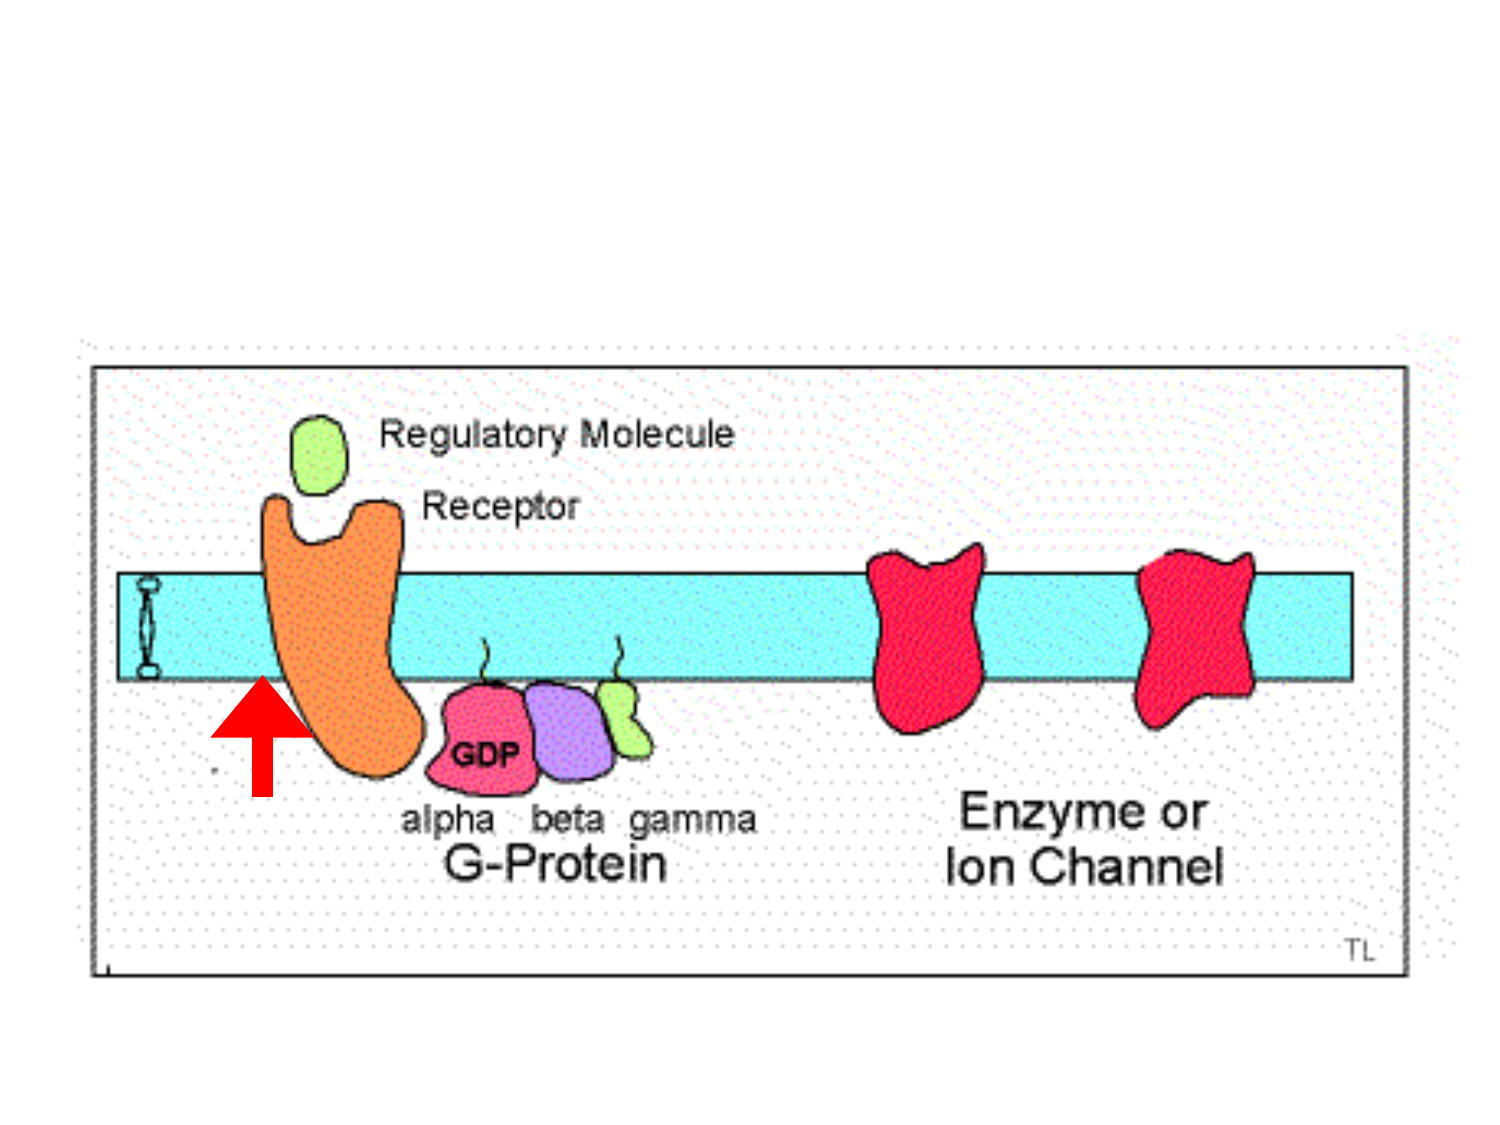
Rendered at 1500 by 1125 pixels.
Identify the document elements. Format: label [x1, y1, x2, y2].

picture [62, 334, 1463, 1008]
